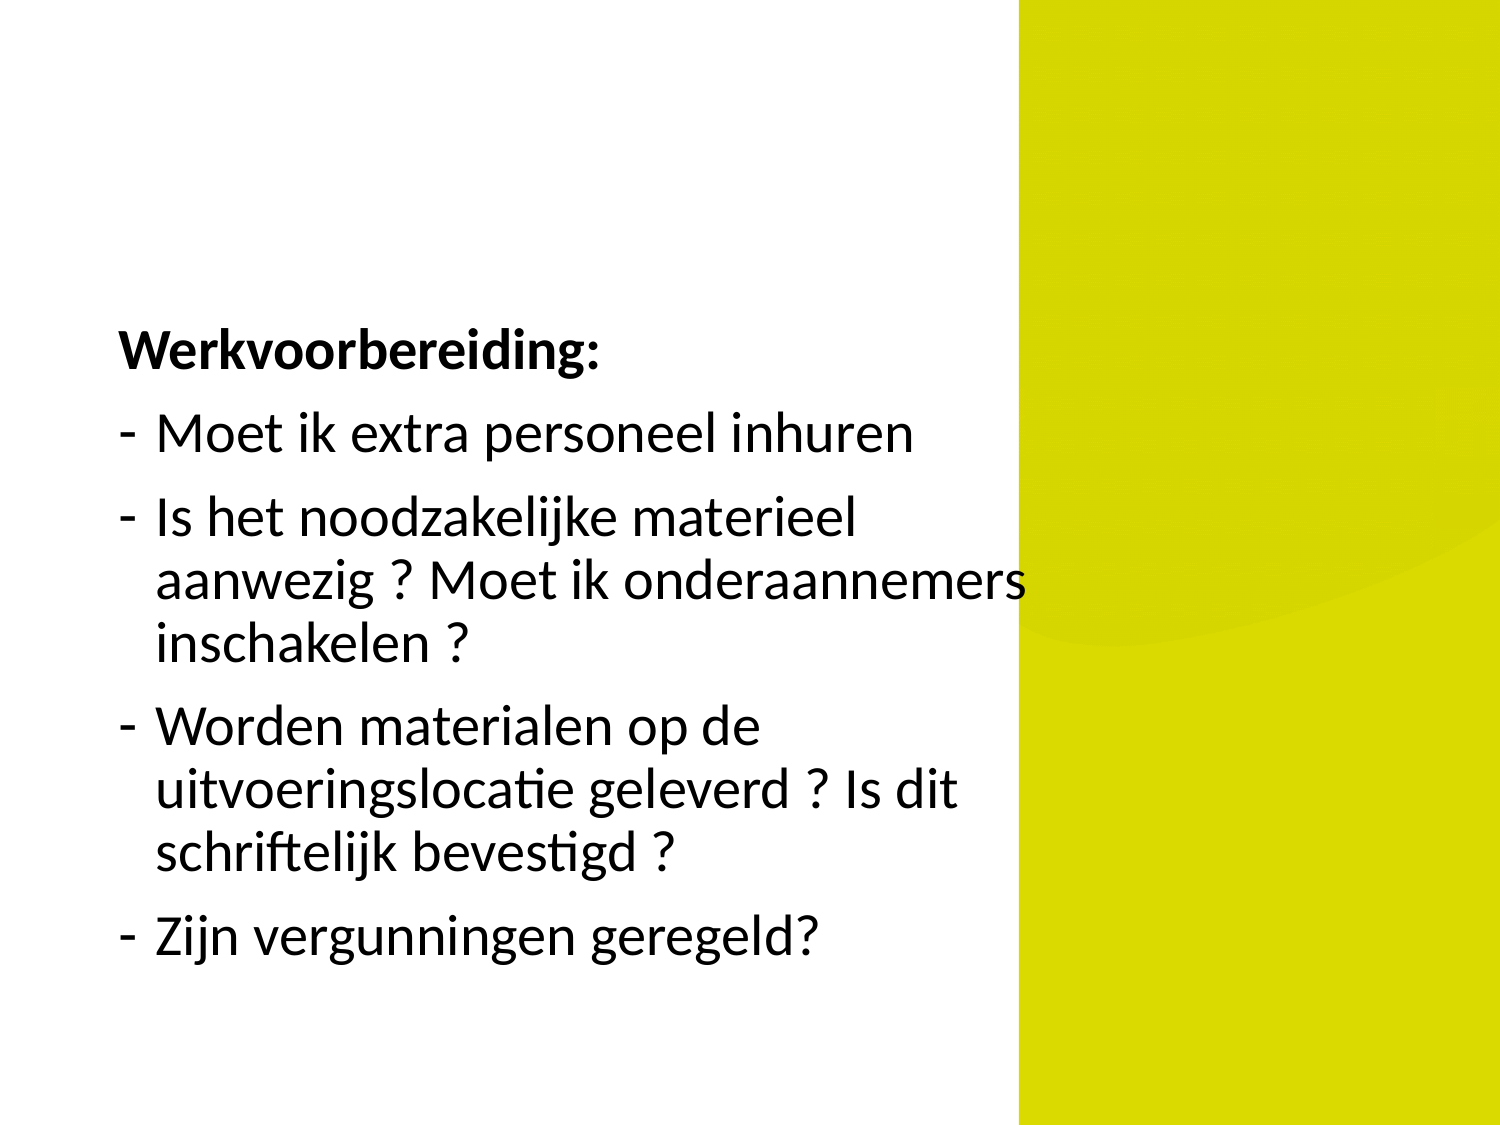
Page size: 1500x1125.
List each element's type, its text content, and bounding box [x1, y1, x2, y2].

list Werkvoorbereiding: Moet ik extra personeel inhuren Is het noodzakelijke materieel aanwezig ? Moet ik onderaannemers inschakelen ? Worden materialen op de uitvoeringslocatie geleverd ? Is dit schriftelijk bevestigd ? Zijn vergunningen geregeld? [103, 311, 1018, 1014]
picture [1018, 0, 1500, 1125]
